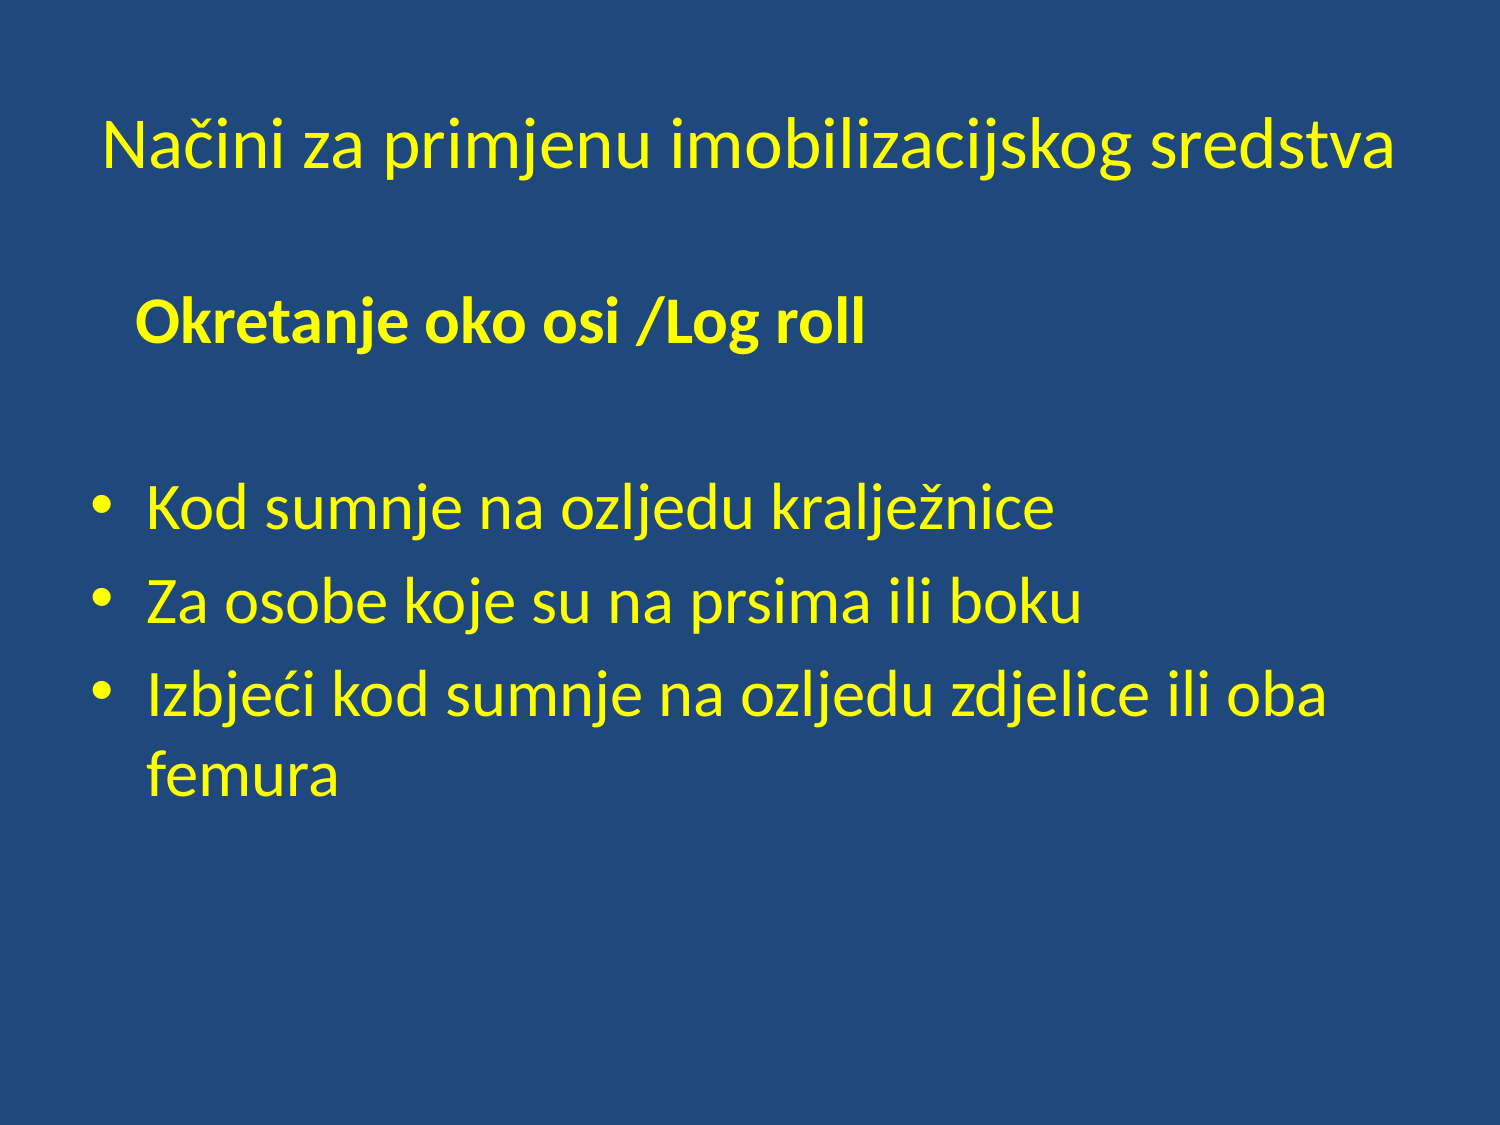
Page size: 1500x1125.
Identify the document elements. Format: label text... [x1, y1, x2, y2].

list Okretanje oko osi /Log roll Kod sumnje na ozljedu kralježnice Za osobe koje su na prsima ili boku Izbjeći kod sumnje na ozljedu zdjelice ili oba femura [75, 268, 1425, 1012]
title Načini za primjenu imobilizacijskog sredstva [75, 45, 1425, 233]
